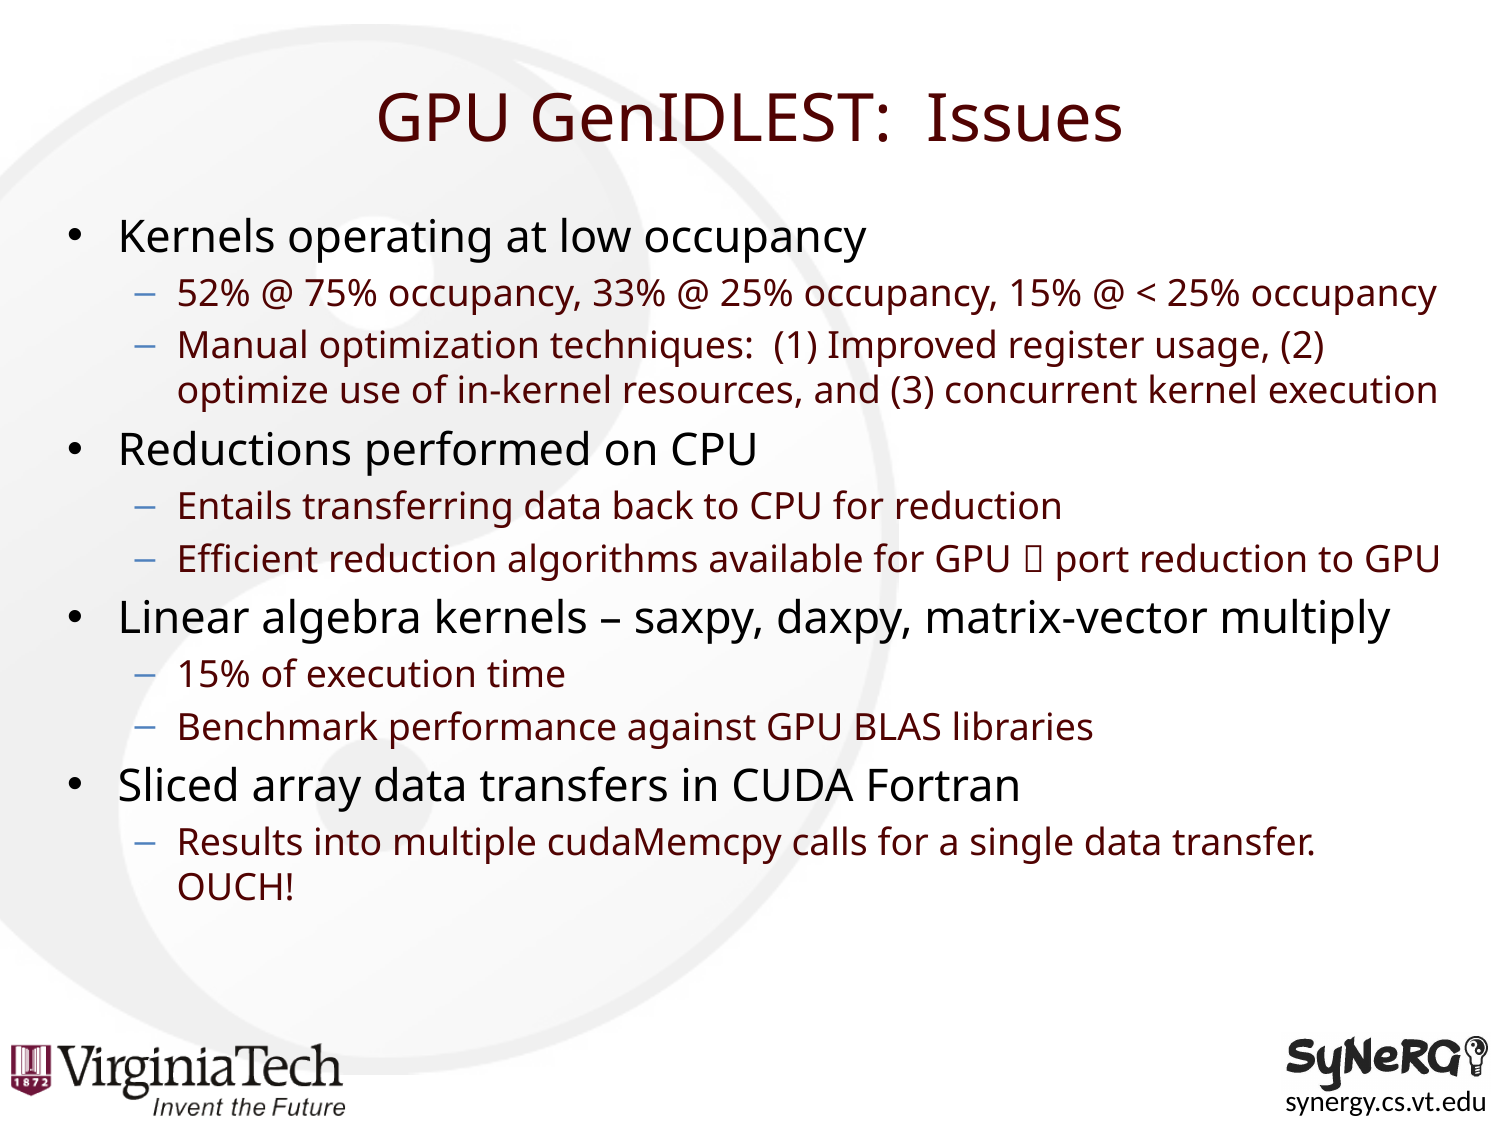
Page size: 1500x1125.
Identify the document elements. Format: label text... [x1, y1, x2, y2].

title GPU GenIDLEST: Issues [75, 45, 1425, 185]
picture [1281, 1032, 1491, 1095]
list Kernels operating at low occupancy 52% @ 75% occupancy, 33% @ 25% occupancy, 15% @ < 25% occupancy Manual optimization techniques: (1) Improved register usage, (2) optimize use of in-kernel resources, and (3) concurrent kernel execution Reductions performed on CPU Entails transferring data back to CPU for reduction Efficient reduction algorithms available for GPU  port reduction to GPU Linear algebra kernels – saxpy, daxpy, matrix-vector multiply 15% of execution time Benchmark performance against GPU BLAS libraries Sliced array data transfers in CUDA Fortran Results into multiple cudaMemcpy calls for a single data transfer. OUCH! [52, 200, 1461, 1019]
picture [1, 1033, 352, 1124]
